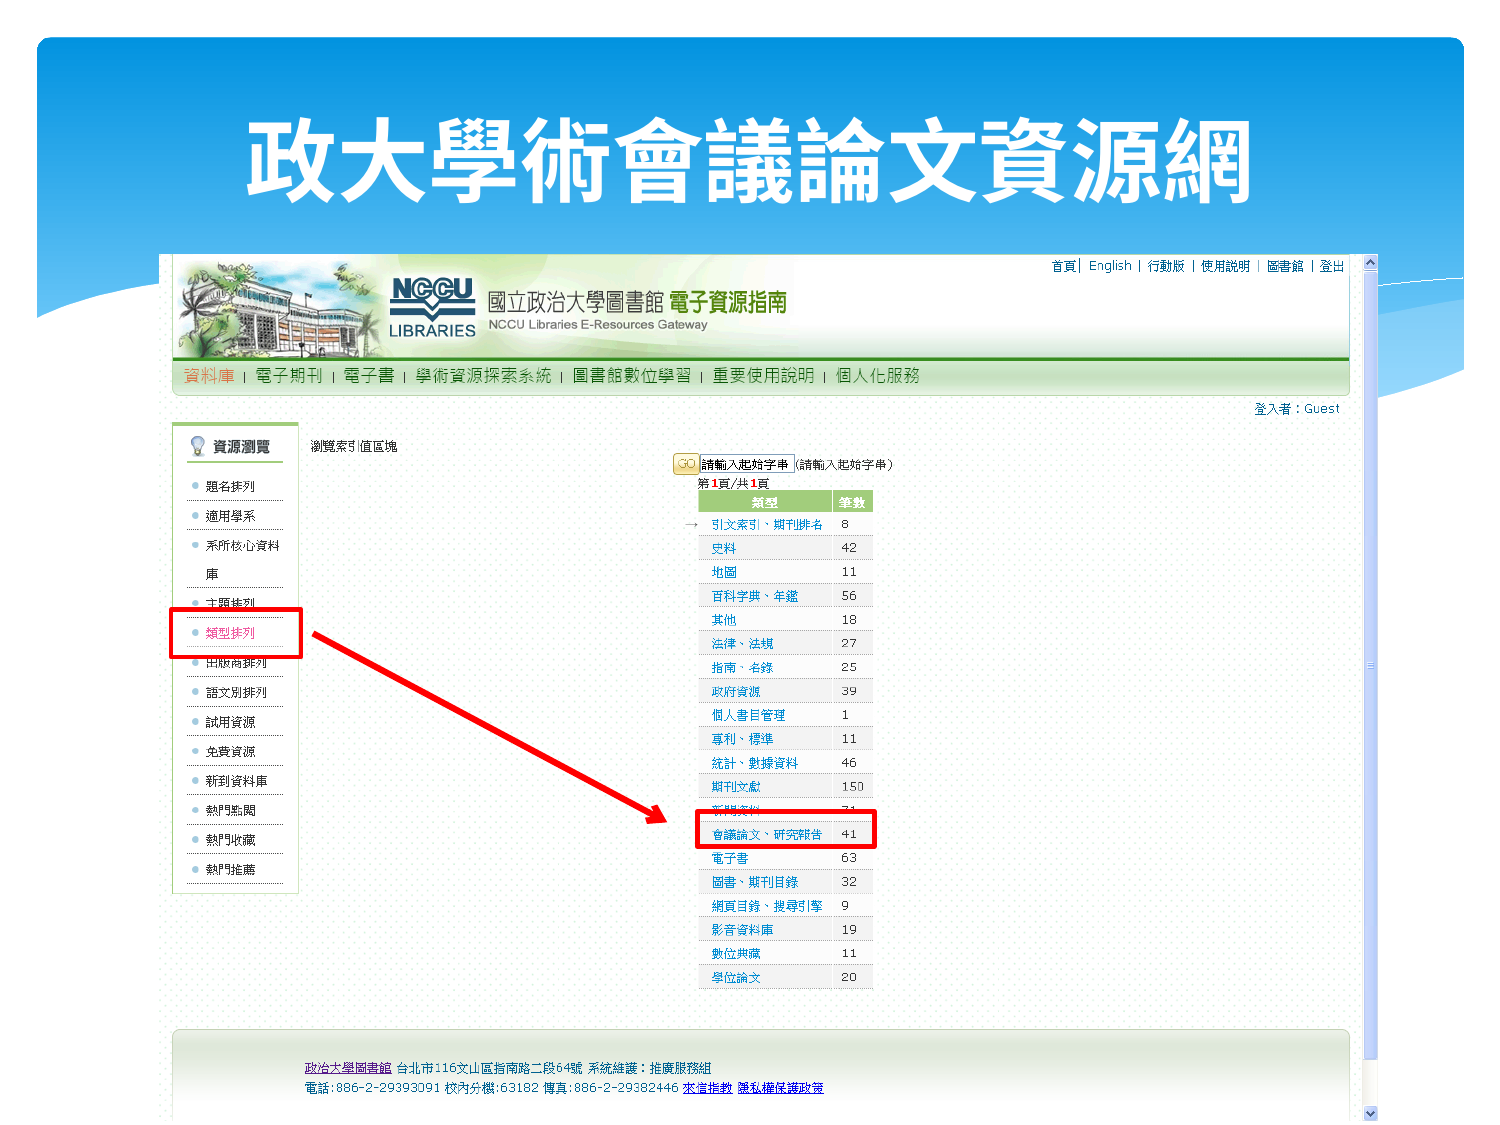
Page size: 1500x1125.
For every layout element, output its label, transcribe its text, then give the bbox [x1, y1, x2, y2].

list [159, 254, 1378, 1121]
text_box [312, 633, 668, 823]
title 政大學術會議論文資源網 [75, 55, 1425, 261]
